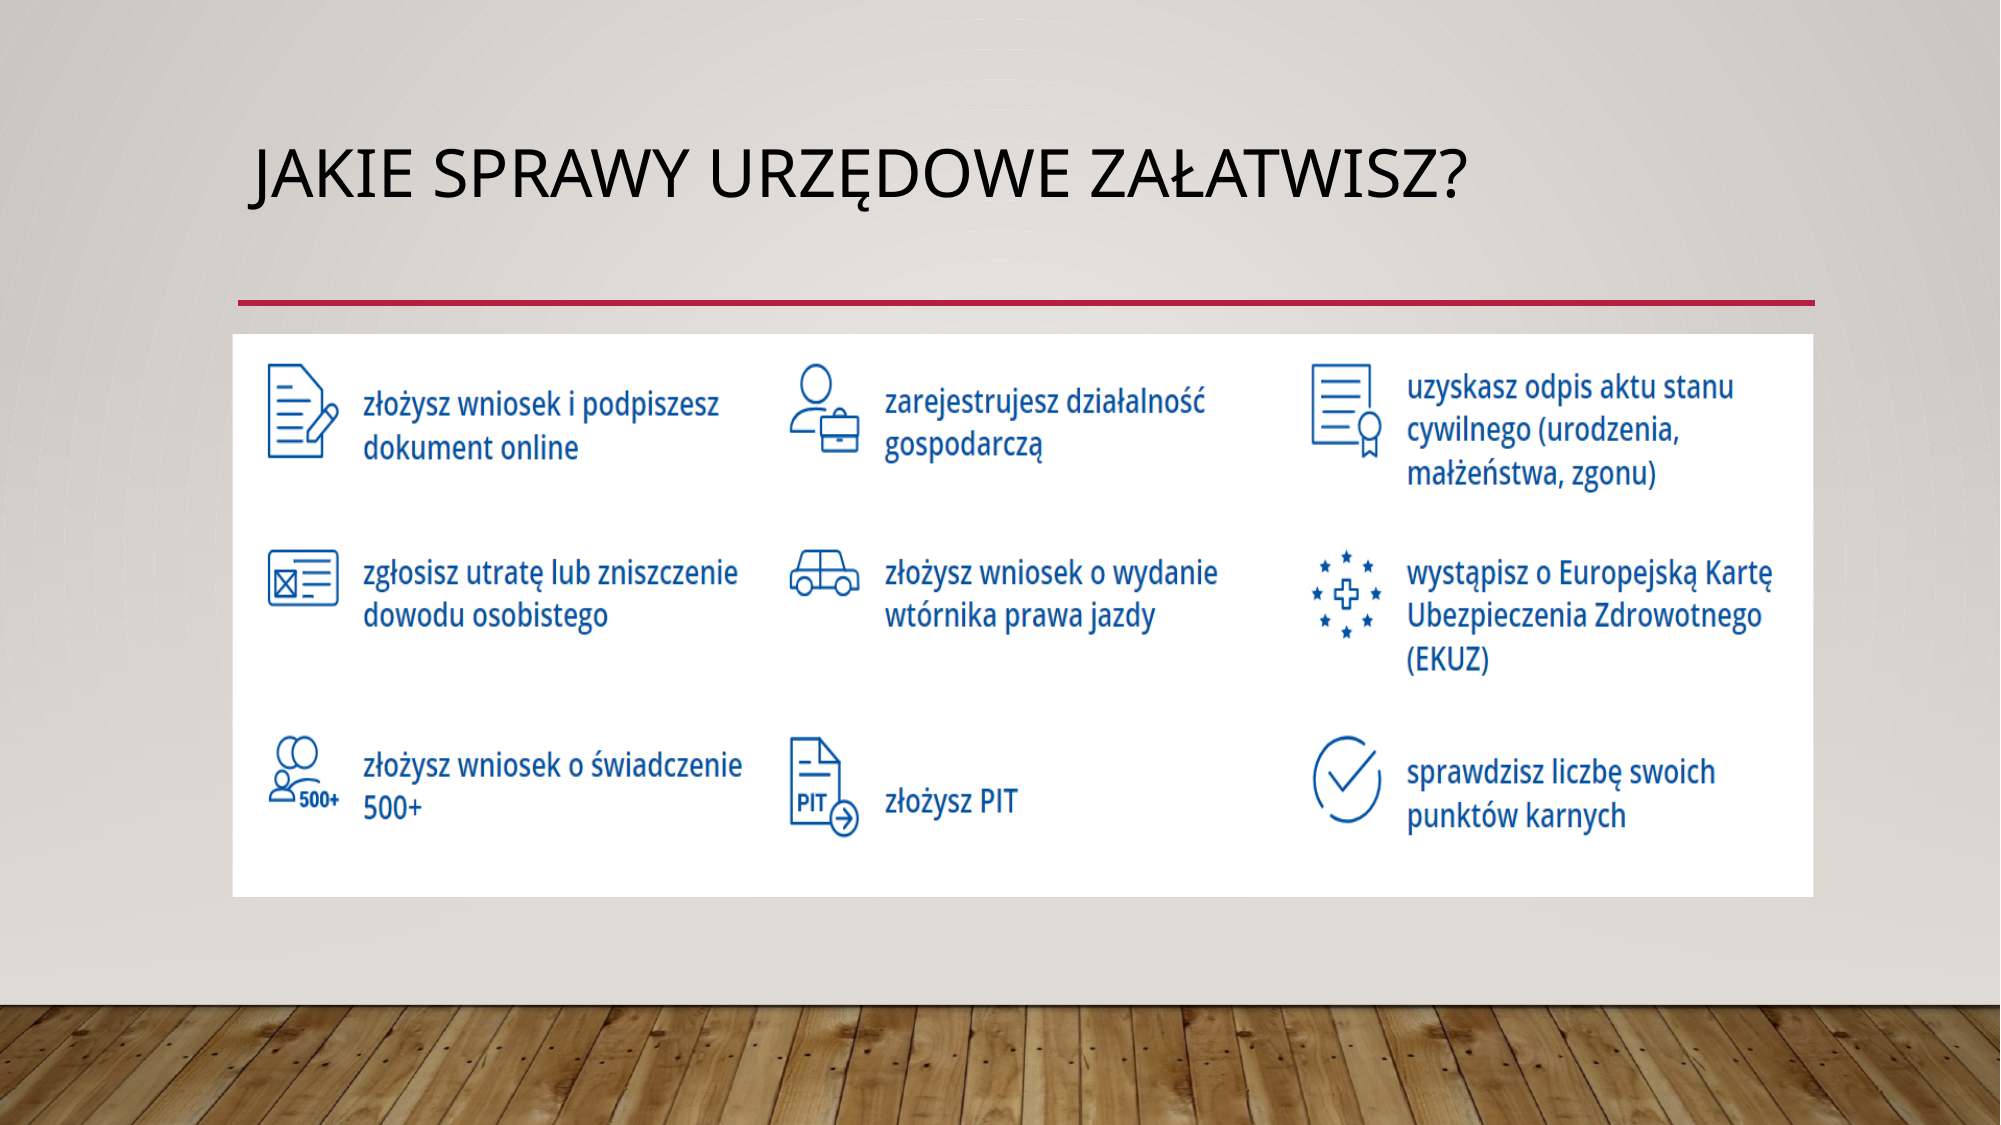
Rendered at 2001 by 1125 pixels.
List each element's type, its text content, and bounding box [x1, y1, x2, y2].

picture [0, 1005, 2000, 1125]
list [232, 334, 1814, 898]
title Jakie sprawy urzędowe załatwisz? [238, 131, 1814, 305]
